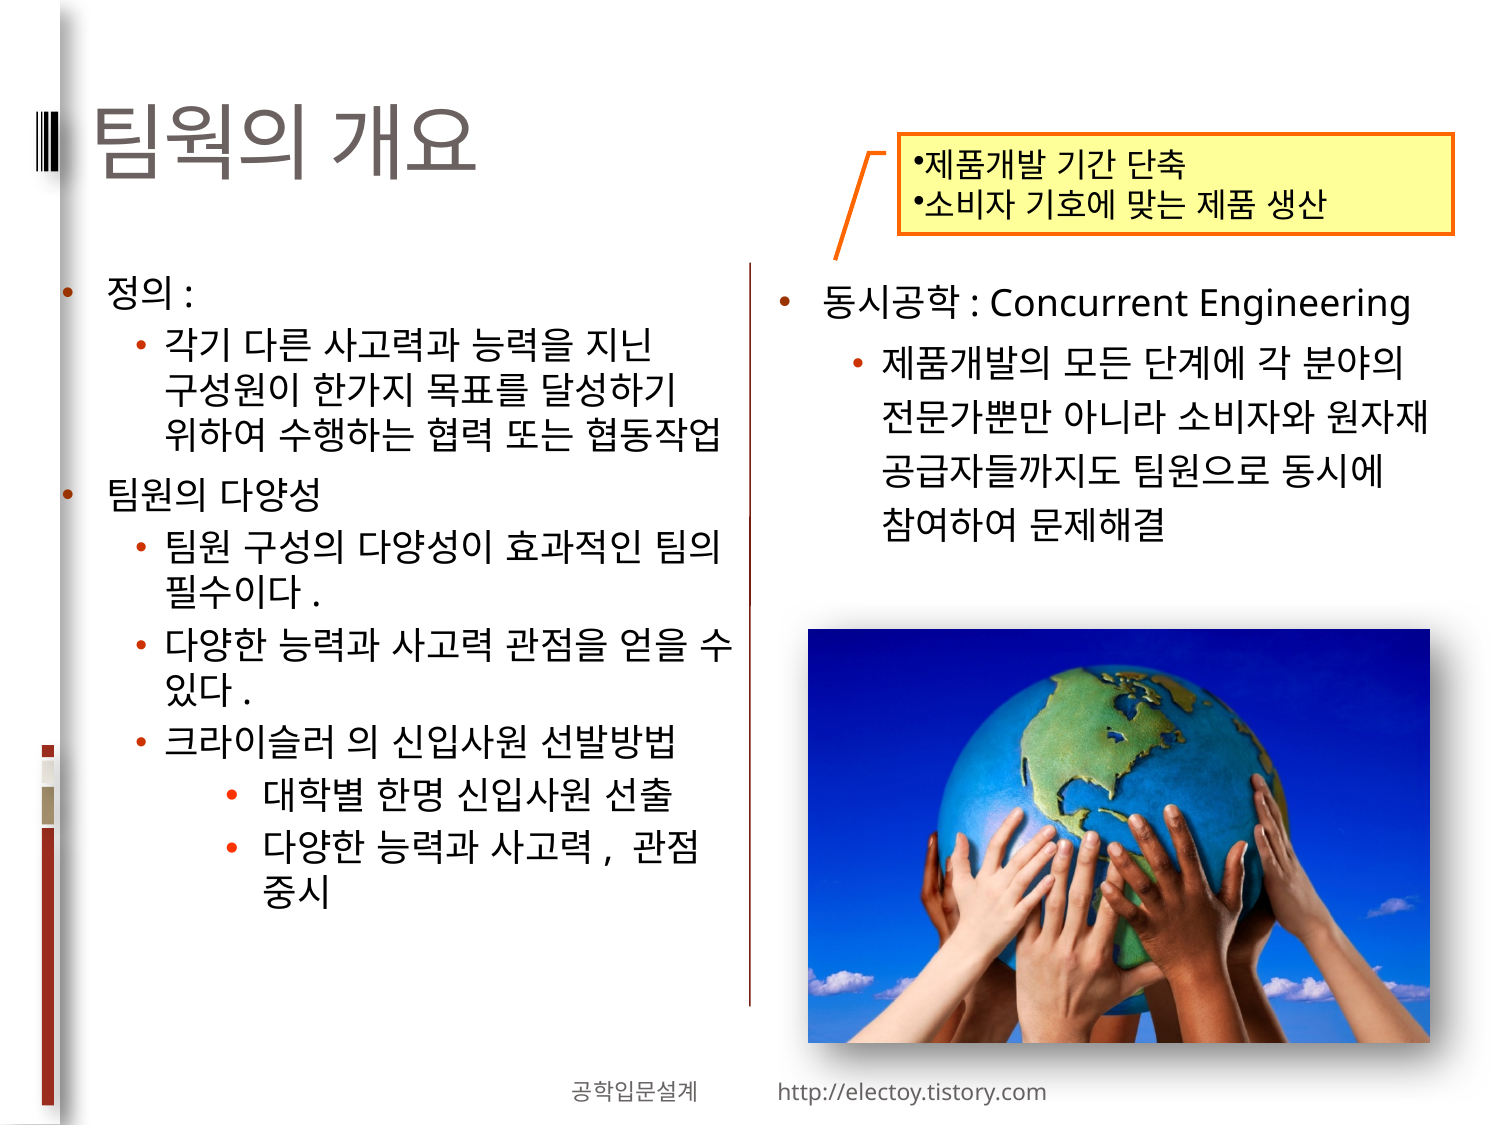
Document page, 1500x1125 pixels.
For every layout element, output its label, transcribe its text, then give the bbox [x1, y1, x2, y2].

picture [808, 629, 1430, 1044]
footer 공학입문설계 http://electoy.tistory.com [150, 1052, 1063, 1113]
list 정의: 각기 다른 사고력과 능력을 지닌 구성원이 한가지 목표를 달성하기 위하여 수행하는 협력 또는 협동작업 팀원의 다양성 팀원 구성의 다양성이 효과적인 팀의 필수이다. 다양한 능력과 사고력 관점을 얻을 수 있다. 크라이슬러 의 신입사원 선발방법 대학별 한명 신입사원 선출 다양한 능력과 사고력, 관점 중시 [46, 262, 750, 1005]
title 팀웍의 개요 [75, 34, 1425, 247]
list 동시공학: Concurrent Engineering 제품개발의 모든 단계에 각 분야의 전문가뿐만 아니라 소비자와 원자재 공급자들까지도 팀원으로 동시에 참여하여 문제해결 [763, 262, 1477, 633]
text_box 제품개발 기간 단축 소비자 기호에 맞는 제품 생산 [898, 134, 1454, 235]
